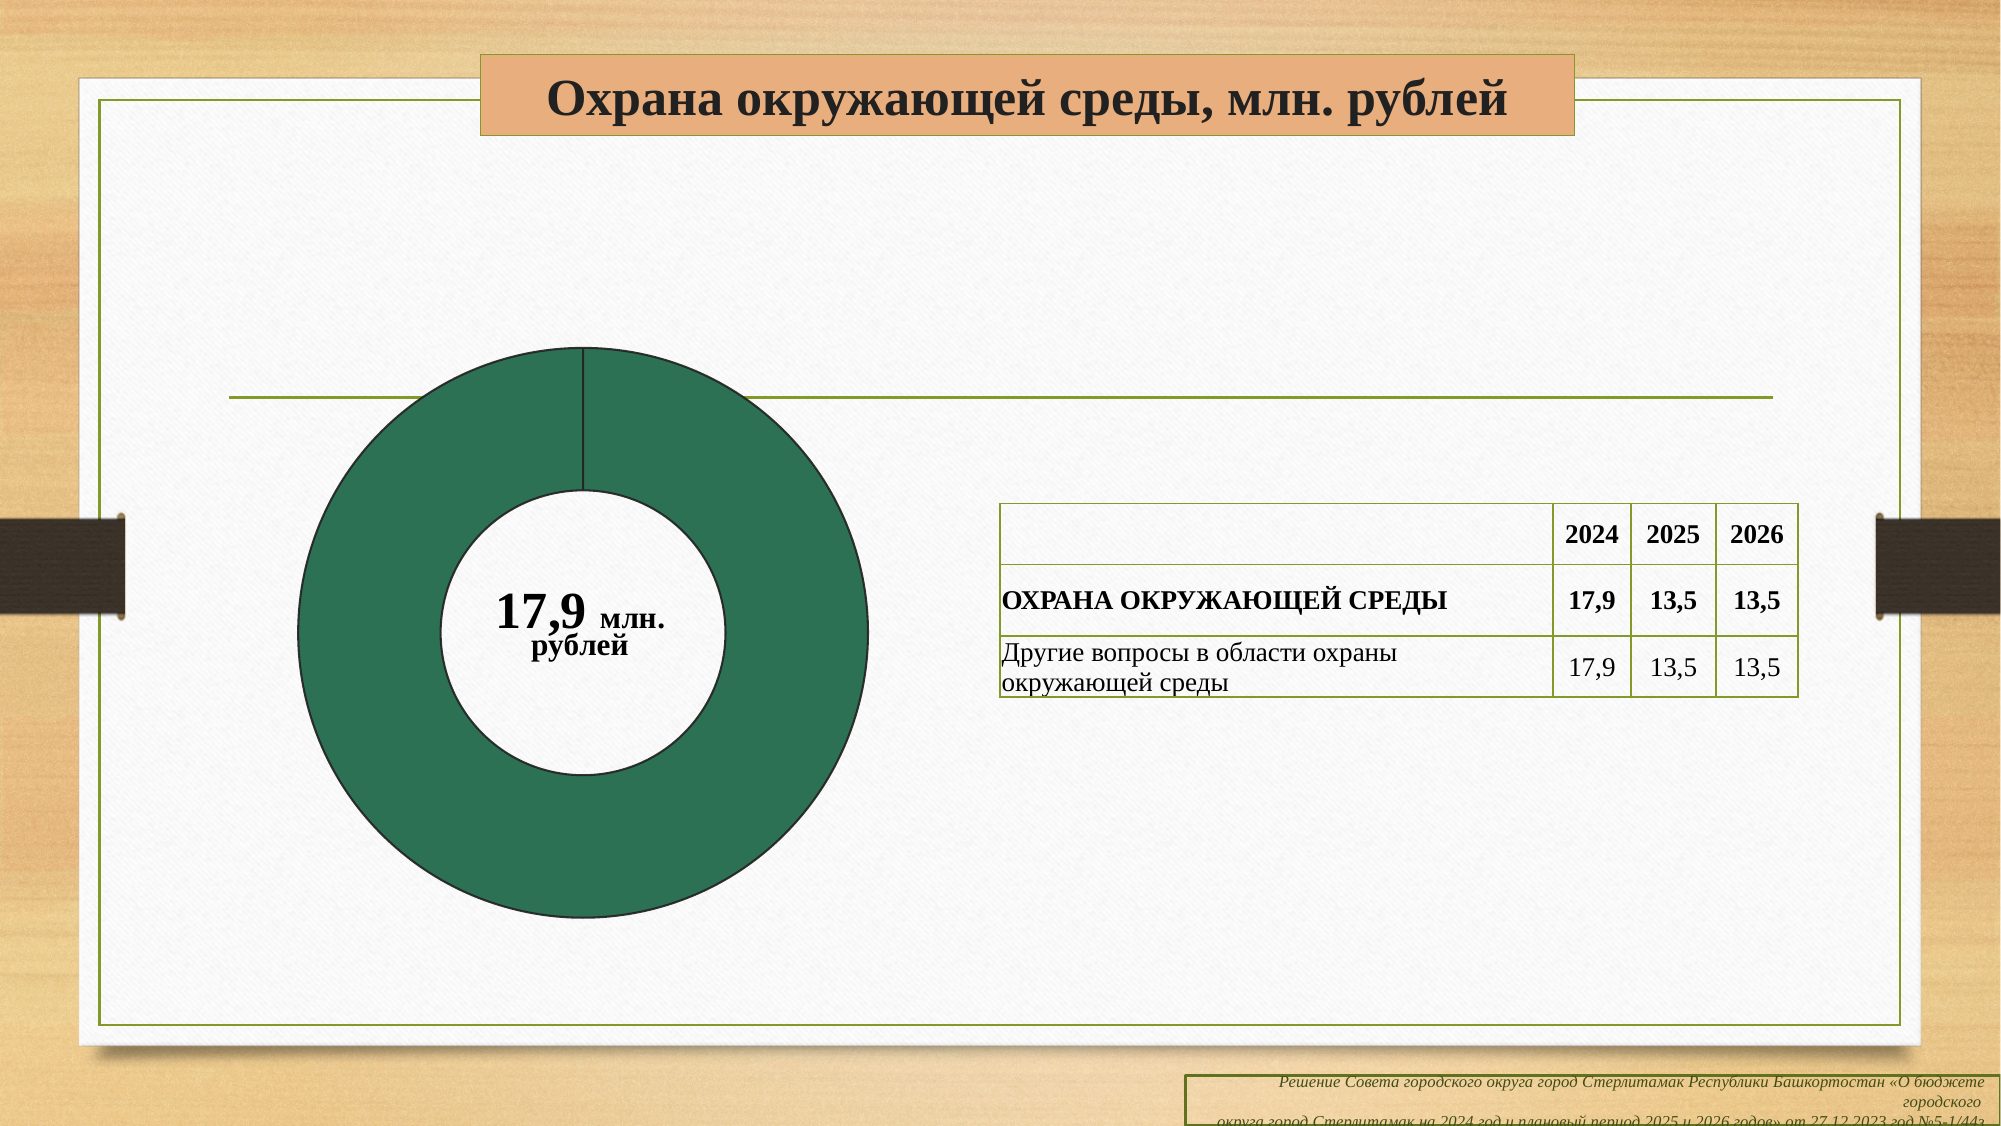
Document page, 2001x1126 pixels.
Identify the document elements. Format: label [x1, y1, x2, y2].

table_cell [1554, 565, 1630, 635]
table_header [1632, 504, 1715, 564]
table_header [1554, 504, 1630, 564]
text_box [1184, 1074, 2001, 1126]
table_cell [1632, 637, 1715, 696]
table_cell [1001, 565, 1552, 635]
table_cell [1717, 637, 1797, 696]
title [480, 54, 1575, 136]
table_cell [1717, 565, 1797, 635]
table_cell [1001, 637, 1552, 696]
table_cell [1554, 637, 1630, 696]
picture [0, 0, 2001, 1126]
chart [161, 184, 961, 953]
table_cell [1632, 565, 1715, 635]
table_header [1717, 504, 1797, 564]
table_header [1001, 504, 1552, 564]
